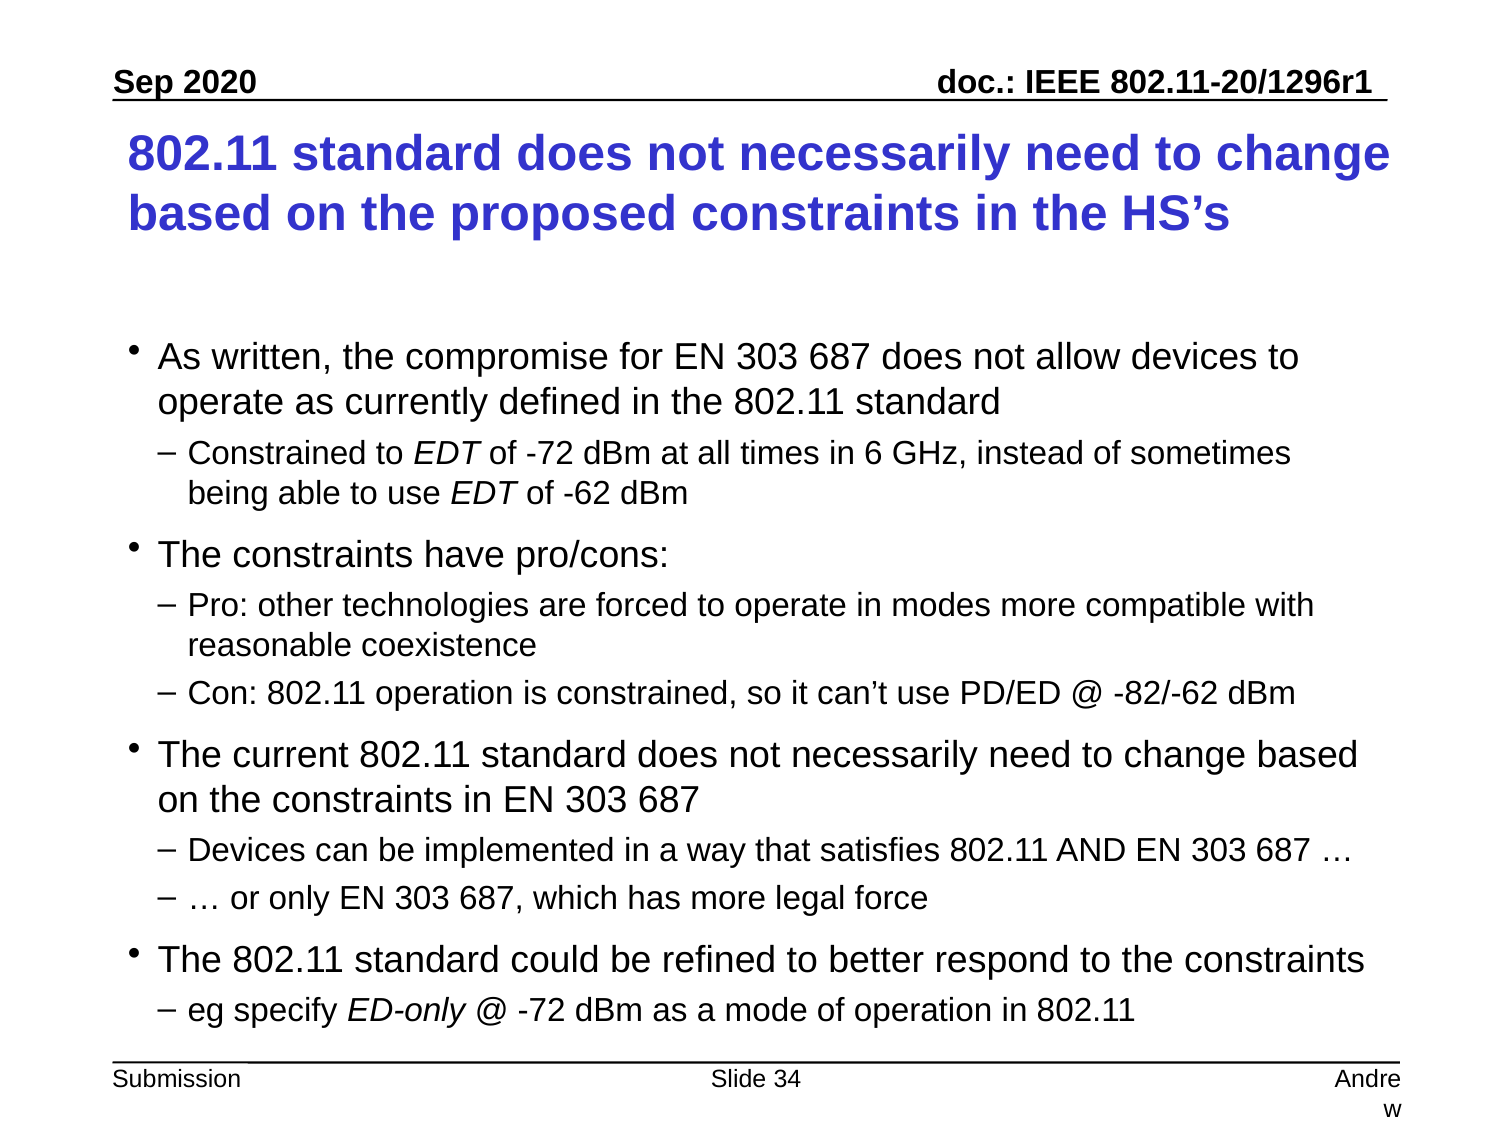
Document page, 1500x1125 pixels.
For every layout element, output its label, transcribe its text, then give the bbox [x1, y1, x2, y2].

footer Andrew Myles, Cisco [1320, 1061, 1402, 1093]
list As written, the compromise for EN 303 687 does not allow devices to operate as currently defined in the 802.11 standard Constrained to EDT of -72 dBm at all times in 6 GHz, instead of sometimes being able to use EDT of -62 dBm The constraints have pro/cons: Pro: other technologies are forced to operate in modes more compatible with reasonable coexistence Con: 802.11 operation is constrained, so it can’t use PD/ED @ -82/-62 dBm The current 802.11 standard does not necessarily need to change based on the constraints in EN 303 687 Devices can be implemented in a way that satisfies 802.11 AND EN 303 687 … … or only EN 303 687, which has more legal force The 802.11 standard could be refined to better respond to the constraints eg specify ED-only @ -72 dBm as a mode of operation in 802.11 [112, 324, 1388, 1000]
title 802.11 standard does not necessarily need to change based on the proposed constraints in the HS’s [112, 112, 1413, 288]
slide_number Slide 34 [709, 1061, 803, 1093]
